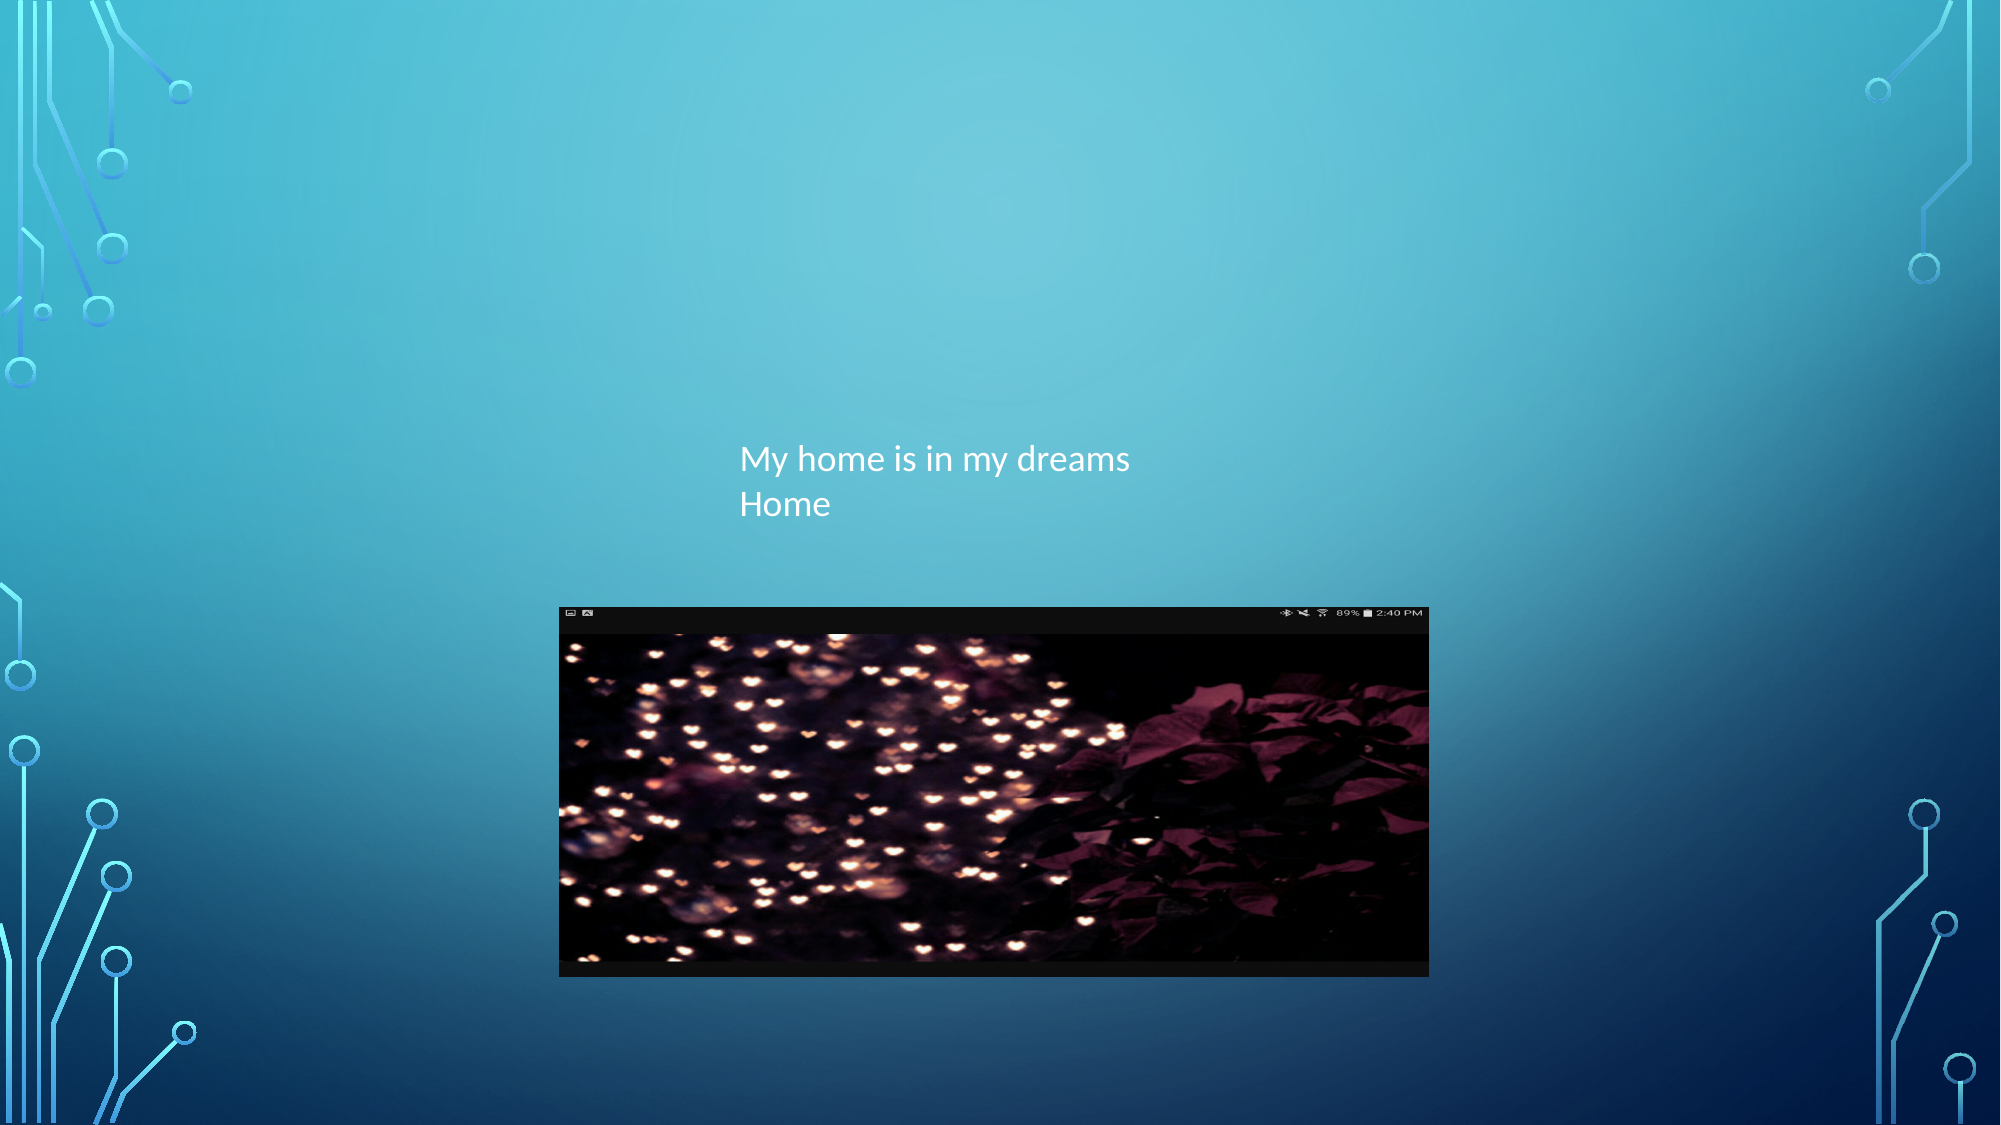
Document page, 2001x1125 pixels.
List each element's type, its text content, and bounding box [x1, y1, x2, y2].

picture [559, 607, 1430, 977]
text_box My home is in my dreams Home [724, 426, 1190, 576]
